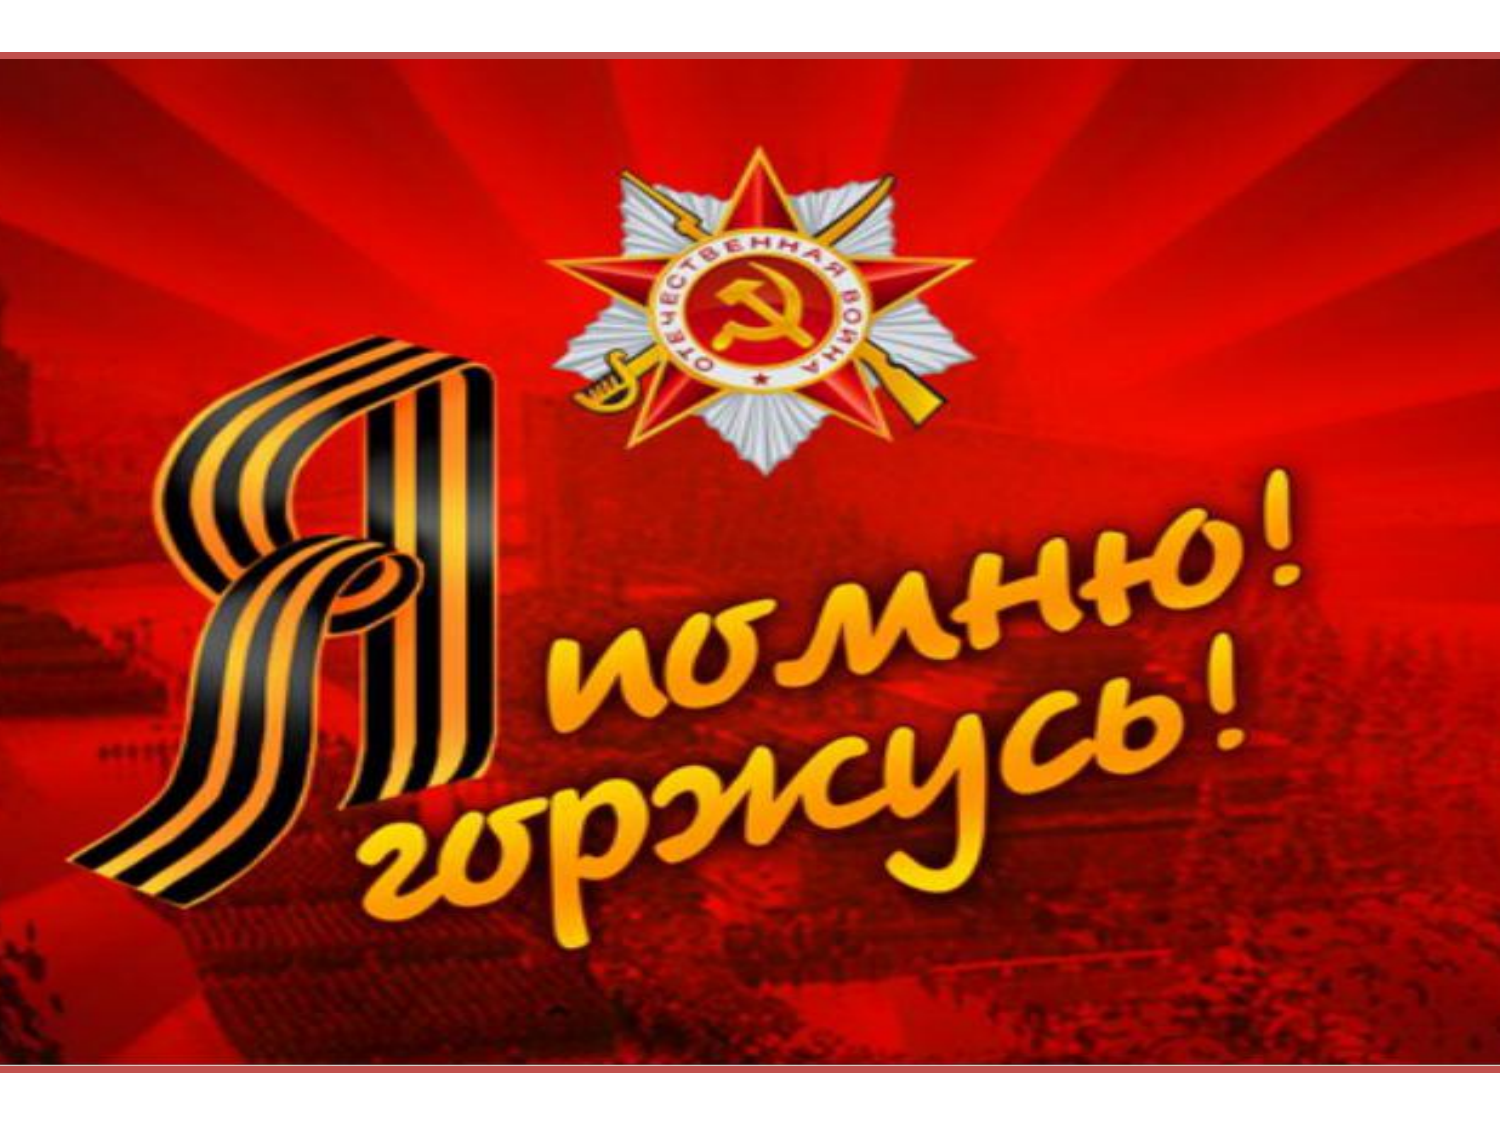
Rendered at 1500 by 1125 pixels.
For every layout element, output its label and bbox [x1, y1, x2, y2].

picture [0, 58, 1500, 1067]
